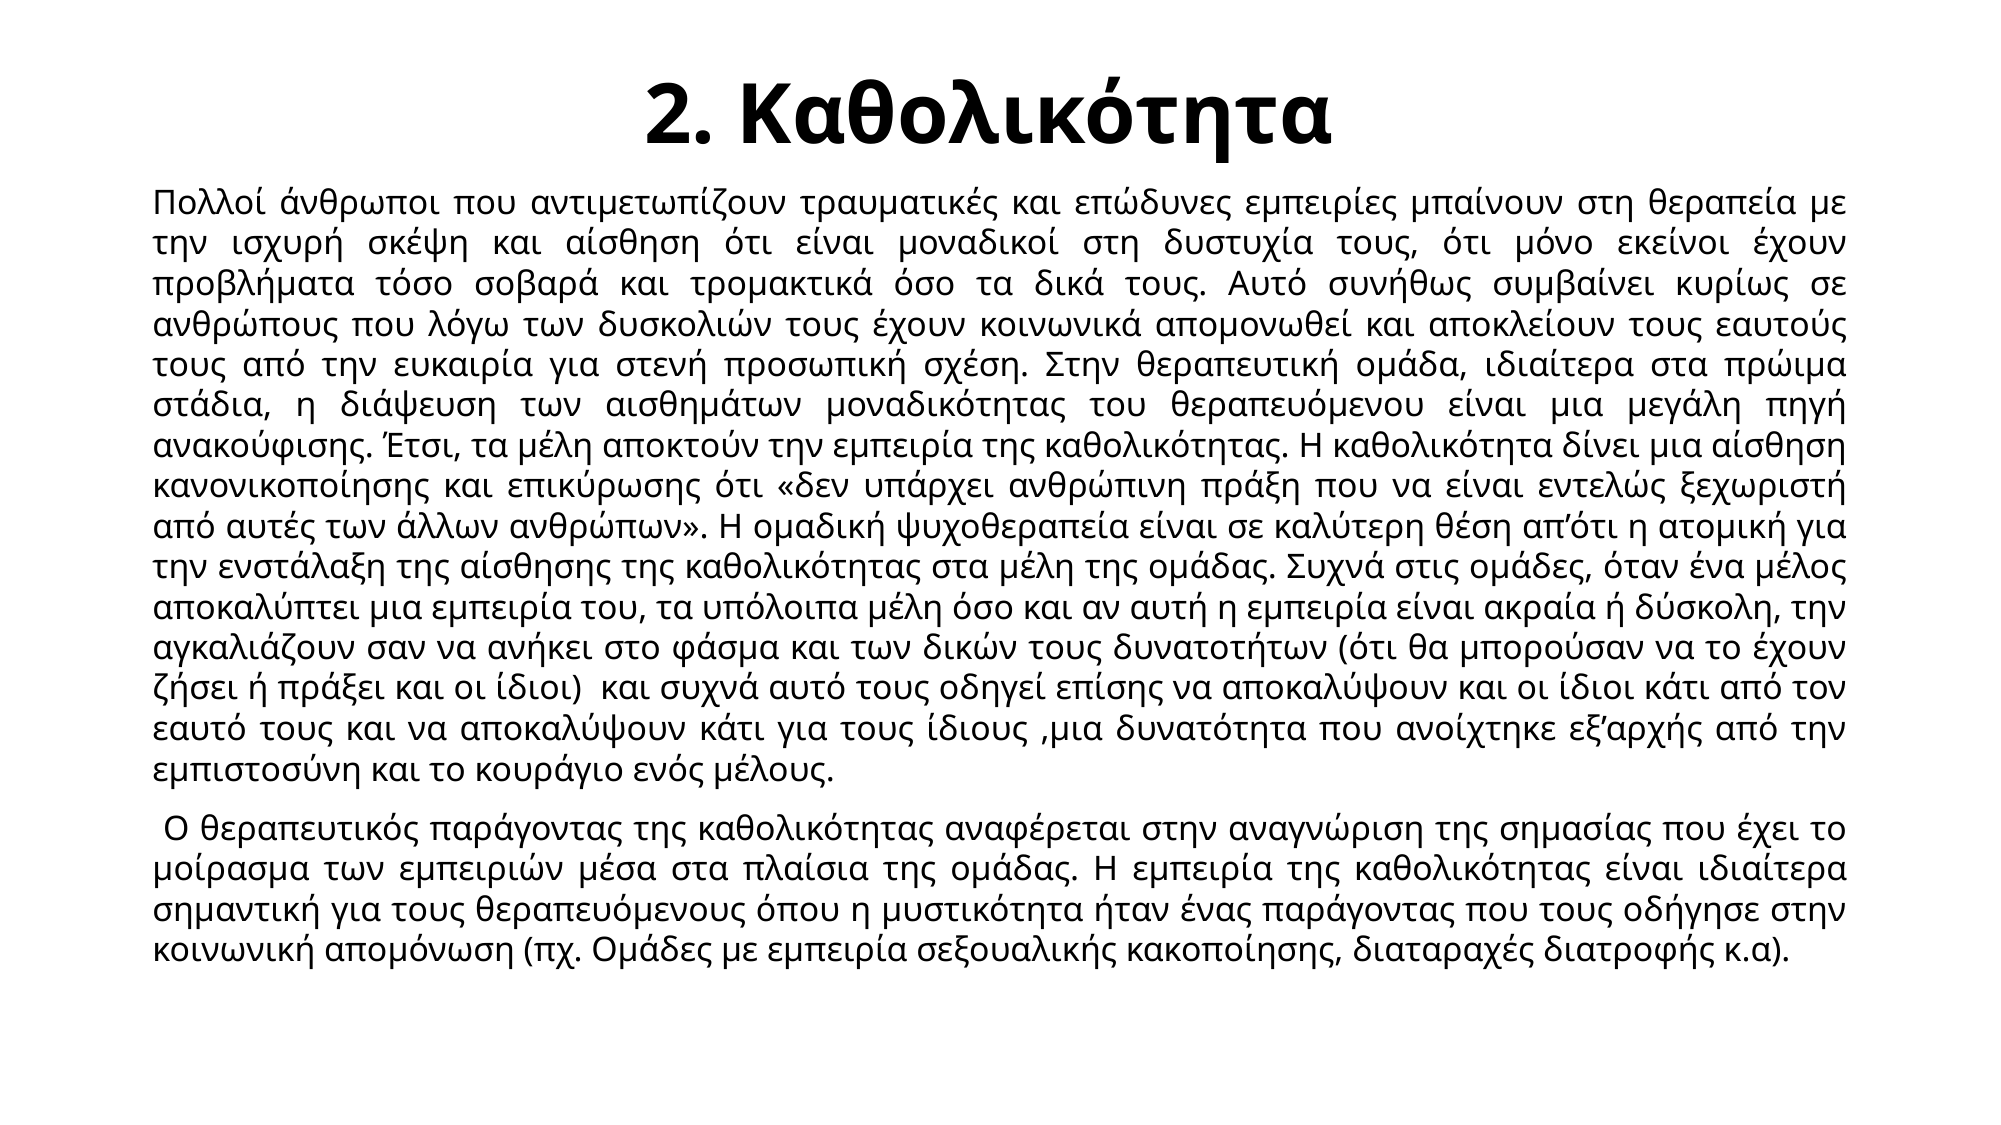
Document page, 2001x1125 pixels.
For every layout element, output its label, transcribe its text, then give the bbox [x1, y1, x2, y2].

list Πολλοί άνθρωποι που αντιμετωπίζουν τραυματικές και επώδυνες εμπειρίες μπαίνουν στη θεραπεία με την ισχυρή σκέψη και αίσθηση ότι είναι μοναδικοί στη δυστυχία τους, ότι μόνο εκείνοι έχουν προβλήματα τόσο σοβαρά και τρομακτικά όσο τα δικά τους. Αυτό συνήθως συμβαίνει κυρίως σε ανθρώπους που λόγω των δυσκολιών τους έχουν κοινωνικά απομονωθεί και αποκλείουν τους εαυτούς τους από την ευκαιρία για στενή προσωπική σχέση. Στην θεραπευτική ομάδα, ιδιαίτερα στα πρώιμα στάδια, η διάψευση των αισθημάτων μοναδικότητας του θεραπευόμενου είναι μια μεγάλη πηγή ανακούφισης. Έτσι, τα μέλη αποκτούν την εμπειρία της καθολικότητας. Η καθολικότητα δίνει μια αίσθηση κανονικοποίησης και επικύρωσης ότι «δεν υπάρχει ανθρώπινη πράξη που να είναι εντελώς ξεχωριστή από αυτές των άλλων ανθρώπων». Η ομαδική ψυχοθεραπεία είναι σε καλύτερη θέση απ’ότι η ατομική για την ενστάλαξη της αίσθησης της καθολικότητας στα μέλη της ομάδας. Συχνά στις ομάδες, όταν ένα μέλος αποκαλύπτει μια εμπειρία του, τα υπόλοιπα μέλη όσο και αν αυτή η εμπειρία είναι ακραία ή δύσκολη, την αγκαλιάζουν σαν να ανήκει στο φάσμα και των δικών τους δυνατοτήτων (ότι θα μπορούσαν να το έχουν ζήσει ή πράξει και οι ίδιοι) και συχνά αυτό τους οδηγεί επίσης να αποκαλύψουν και οι ίδιοι κάτι από τον εαυτό τους και να αποκαλύψουν κάτι για τους ίδιους ,μια δυνατότητα που ανοίχτηκε εξ’αρχής από την εμπιστοσύνη και το κουράγιο ενός μέλους. Ο θεραπευτικός παράγοντας της καθολικότητας αναφέρεται στην αναγνώριση της σημασίας που έχει το μοίρασμα των εμπειριών μέσα στα πλαίσια της ομάδας. Η εμπειρία της καθολικότητας είναι ιδιαίτερα σημαντική για τους θεραπευόμενους όπου η μυστικότητα ήταν ένας παράγοντας που τους οδήγησε στην κοινωνική απομόνωση (πχ. Ομάδες με εμπειρία σεξουαλικής κακοποίησης, διαταραχές διατροφής κ.α). [137, 173, 1863, 1014]
title 2. Καθολικότητα [137, 59, 1863, 173]
